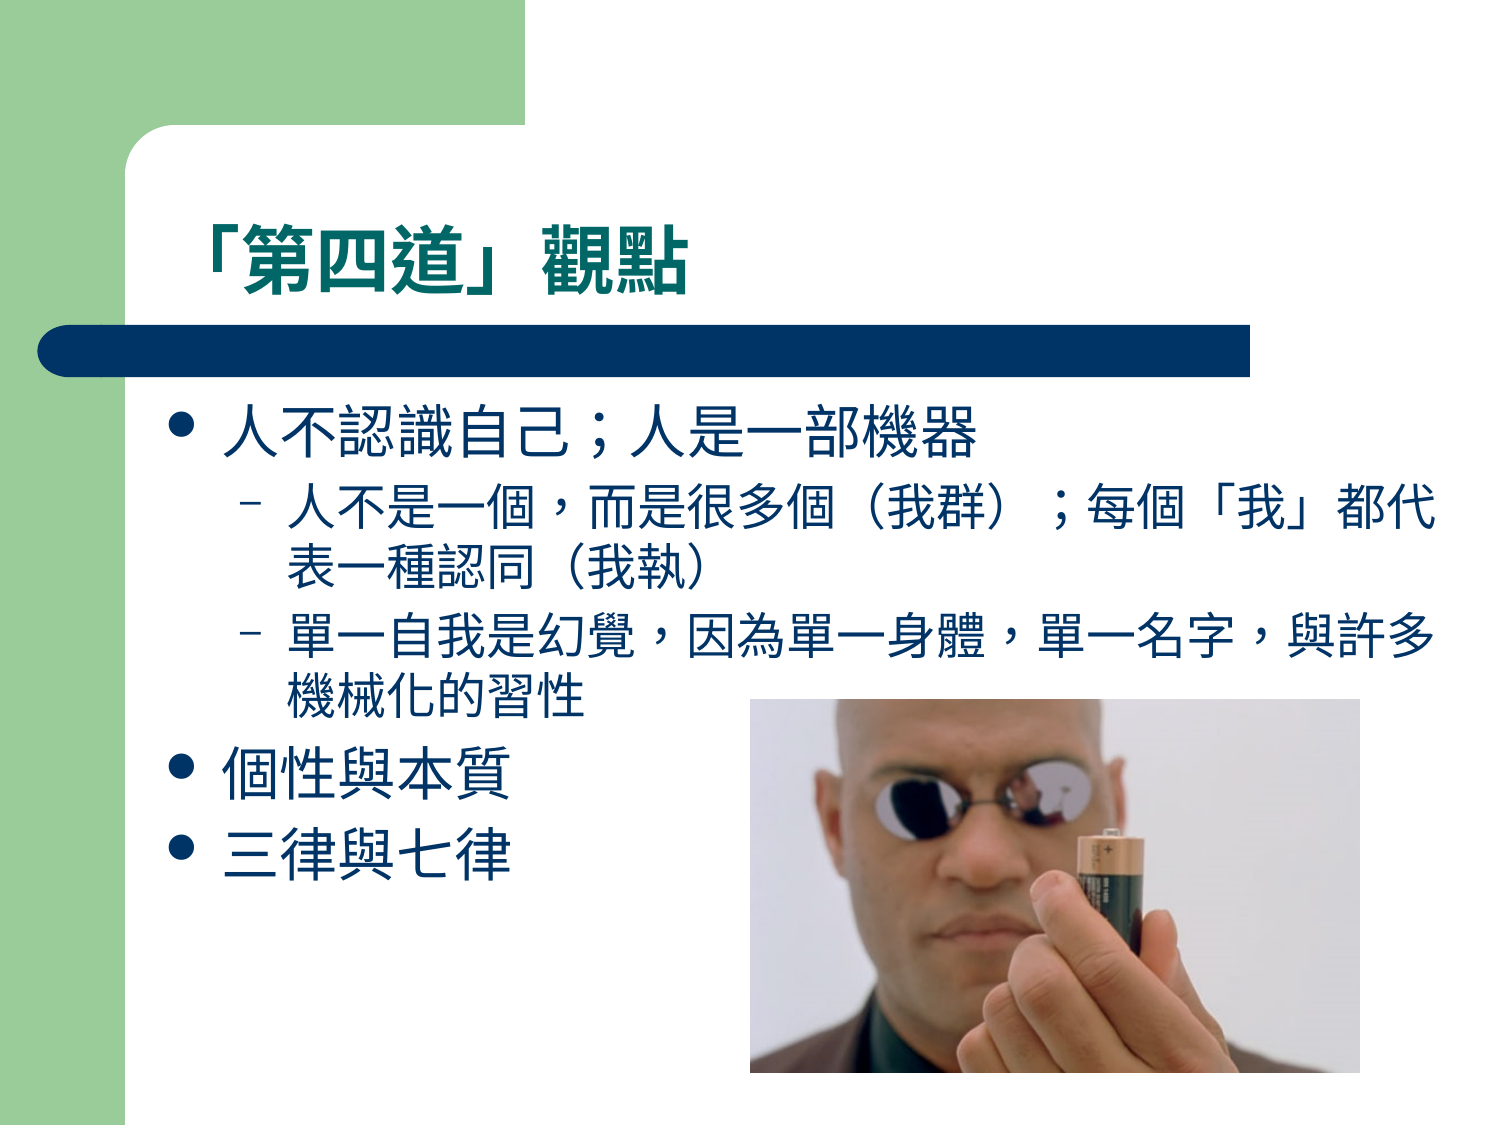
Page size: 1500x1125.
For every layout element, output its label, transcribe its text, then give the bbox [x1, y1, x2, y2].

picture [749, 699, 1360, 1073]
title 「第四道」觀點 [150, 125, 1463, 313]
list 人不認識自己；人是一部機器 人不是一個，而是很多個（我群）；每個「我」都代表一種認同（我執） 單一自我是幻覺，因為單一身體，單一名字，與許多機械化的習性 個性與本質 三律與七律 [150, 387, 1463, 1000]
